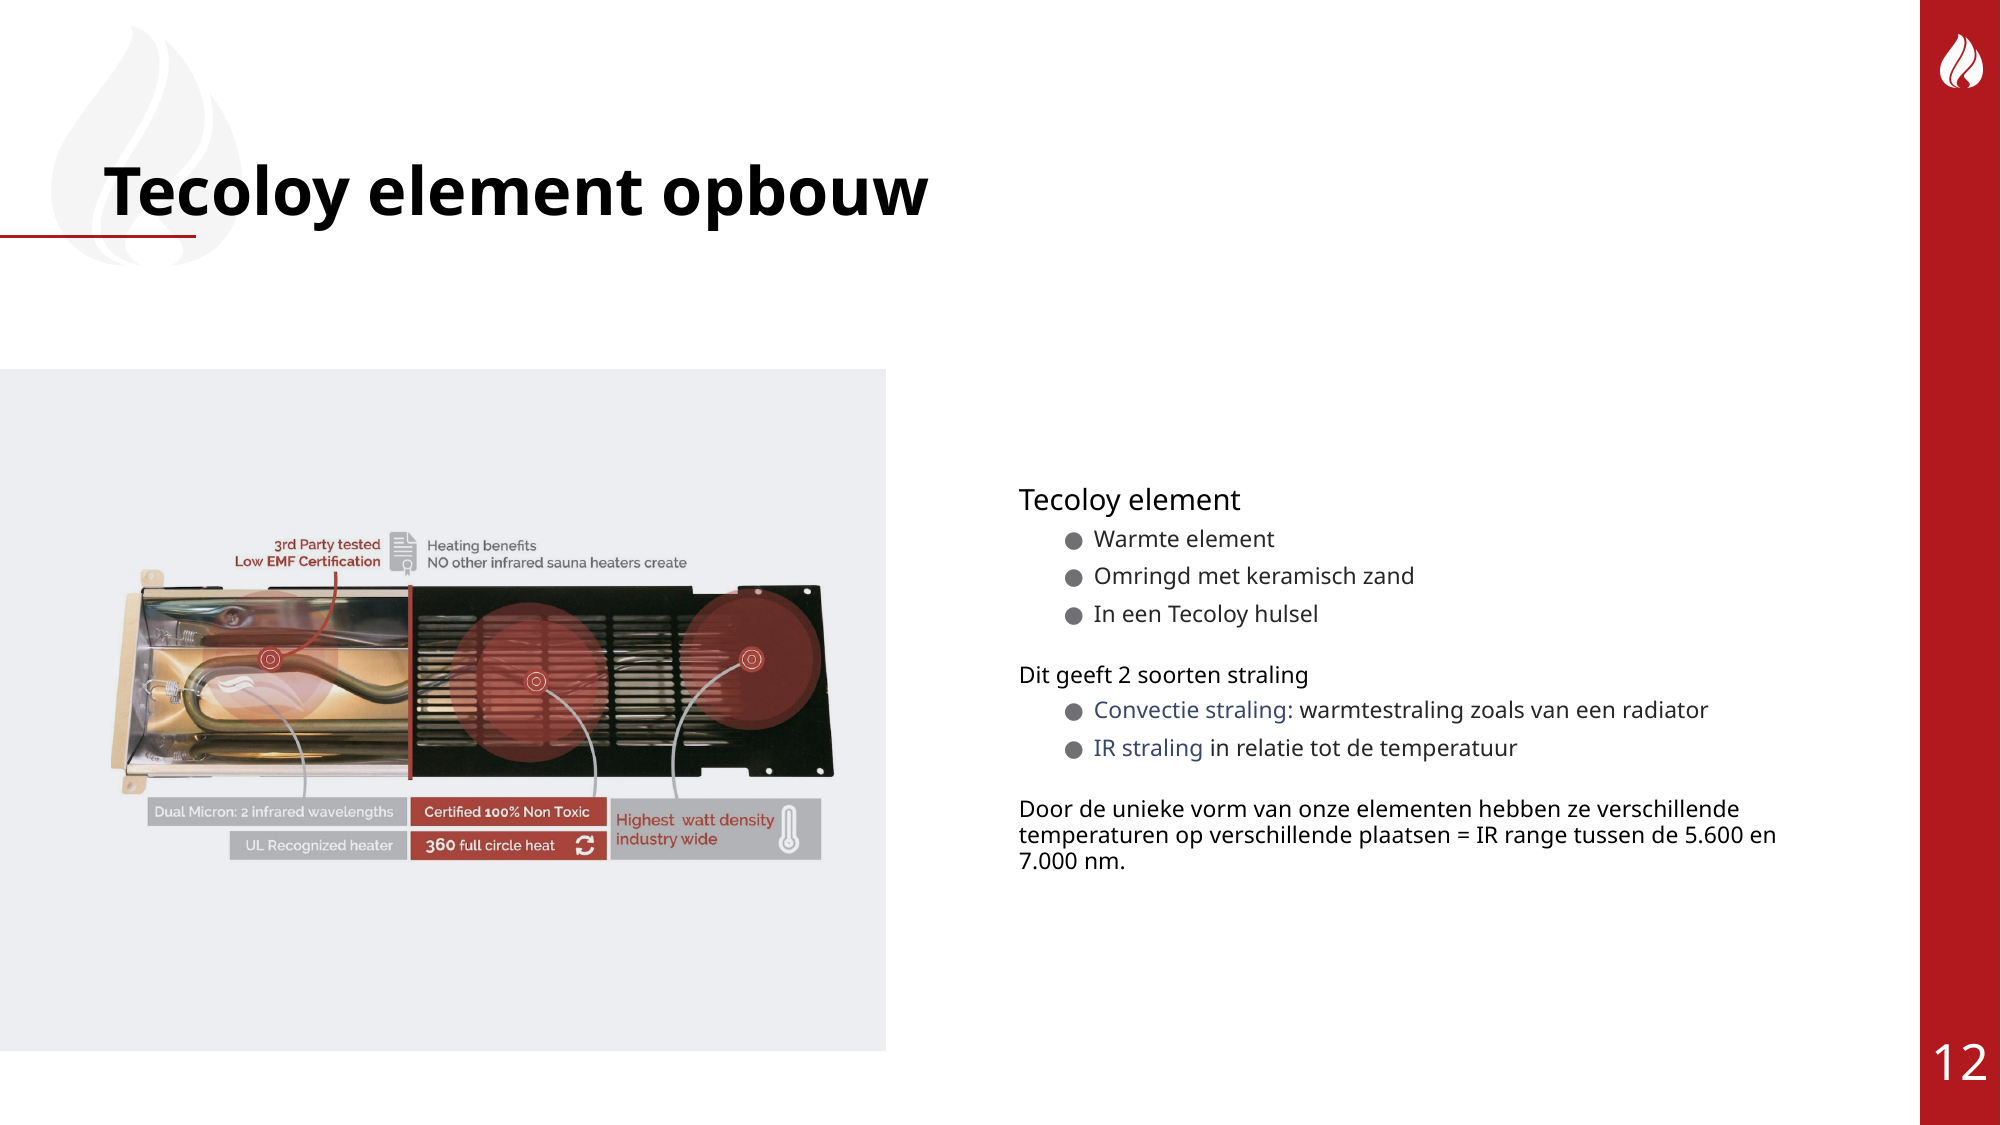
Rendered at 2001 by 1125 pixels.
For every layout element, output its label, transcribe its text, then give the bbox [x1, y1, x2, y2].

picture [1940, 34, 1983, 88]
slide_number ‹#› [1920, 1013, 2000, 1112]
list Tecoloy element Warmte element Omringd met keramisch zand In een Tecoloy hulsel Dit geeft 2 soorten straling Convectie straling: warmtestraling zoals van een radiator IR straling in relatie tot de temperatuur Door de unieke vorm van onze elementen hebben ze verschillende temperaturen op verschillende plaatsen = IR range tussen de 5.600 en 7.000 nm. [1003, 369, 1811, 1052]
picture [101, 526, 850, 863]
text_box [0, 369, 886, 1052]
title Tecoloy element opbouw [88, 73, 1831, 238]
